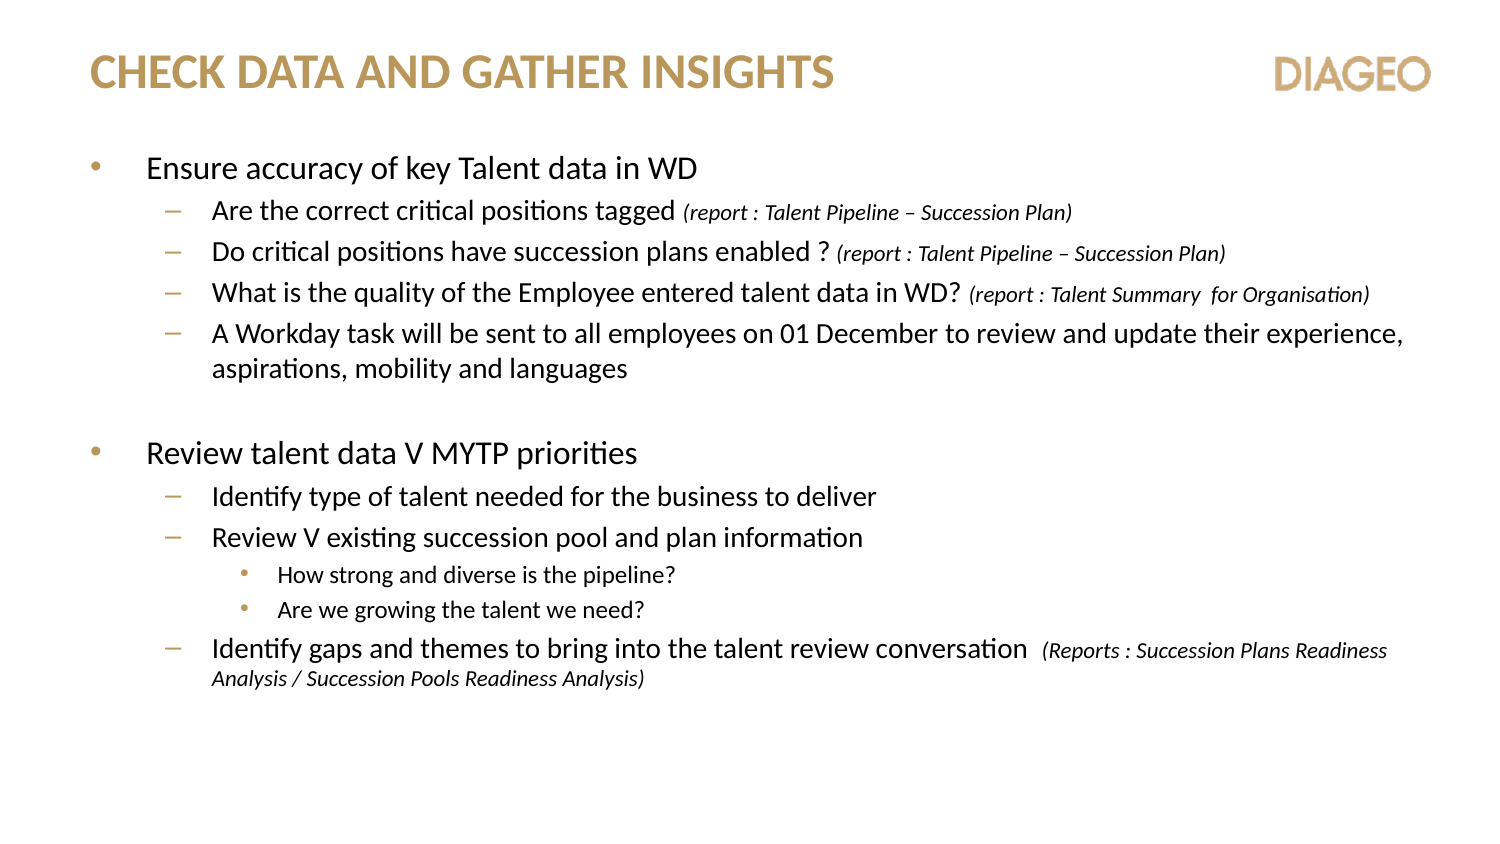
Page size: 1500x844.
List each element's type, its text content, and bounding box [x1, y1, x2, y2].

picture [1274, 56, 1487, 99]
list Ensure accuracy of key Talent data in WD Are the correct critical positions tagged (report : Talent Pipeline – Succession Plan) Do critical positions have succession plans enabled ? (report : Talent Pipeline – Succession Plan) What is the quality of the Employee entered talent data in WD? (report : Talent Summary for Organisation) A Workday task will be sent to all employees on 01 December to review and update their experience, aspirations, mobility and languages Review talent data V MYTP priorities Identify type of talent needed for the business to deliver Review V existing succession pool and plan information How strong and diverse is the pipeline? Are we growing the talent we need? Identify gaps and themes to bring into the talent review conversation (Reports : Succession Plans Readiness Analysis / Succession Pools Readiness Analysis) [75, 138, 1425, 696]
title Check data and gather insights [75, 0, 1247, 138]
